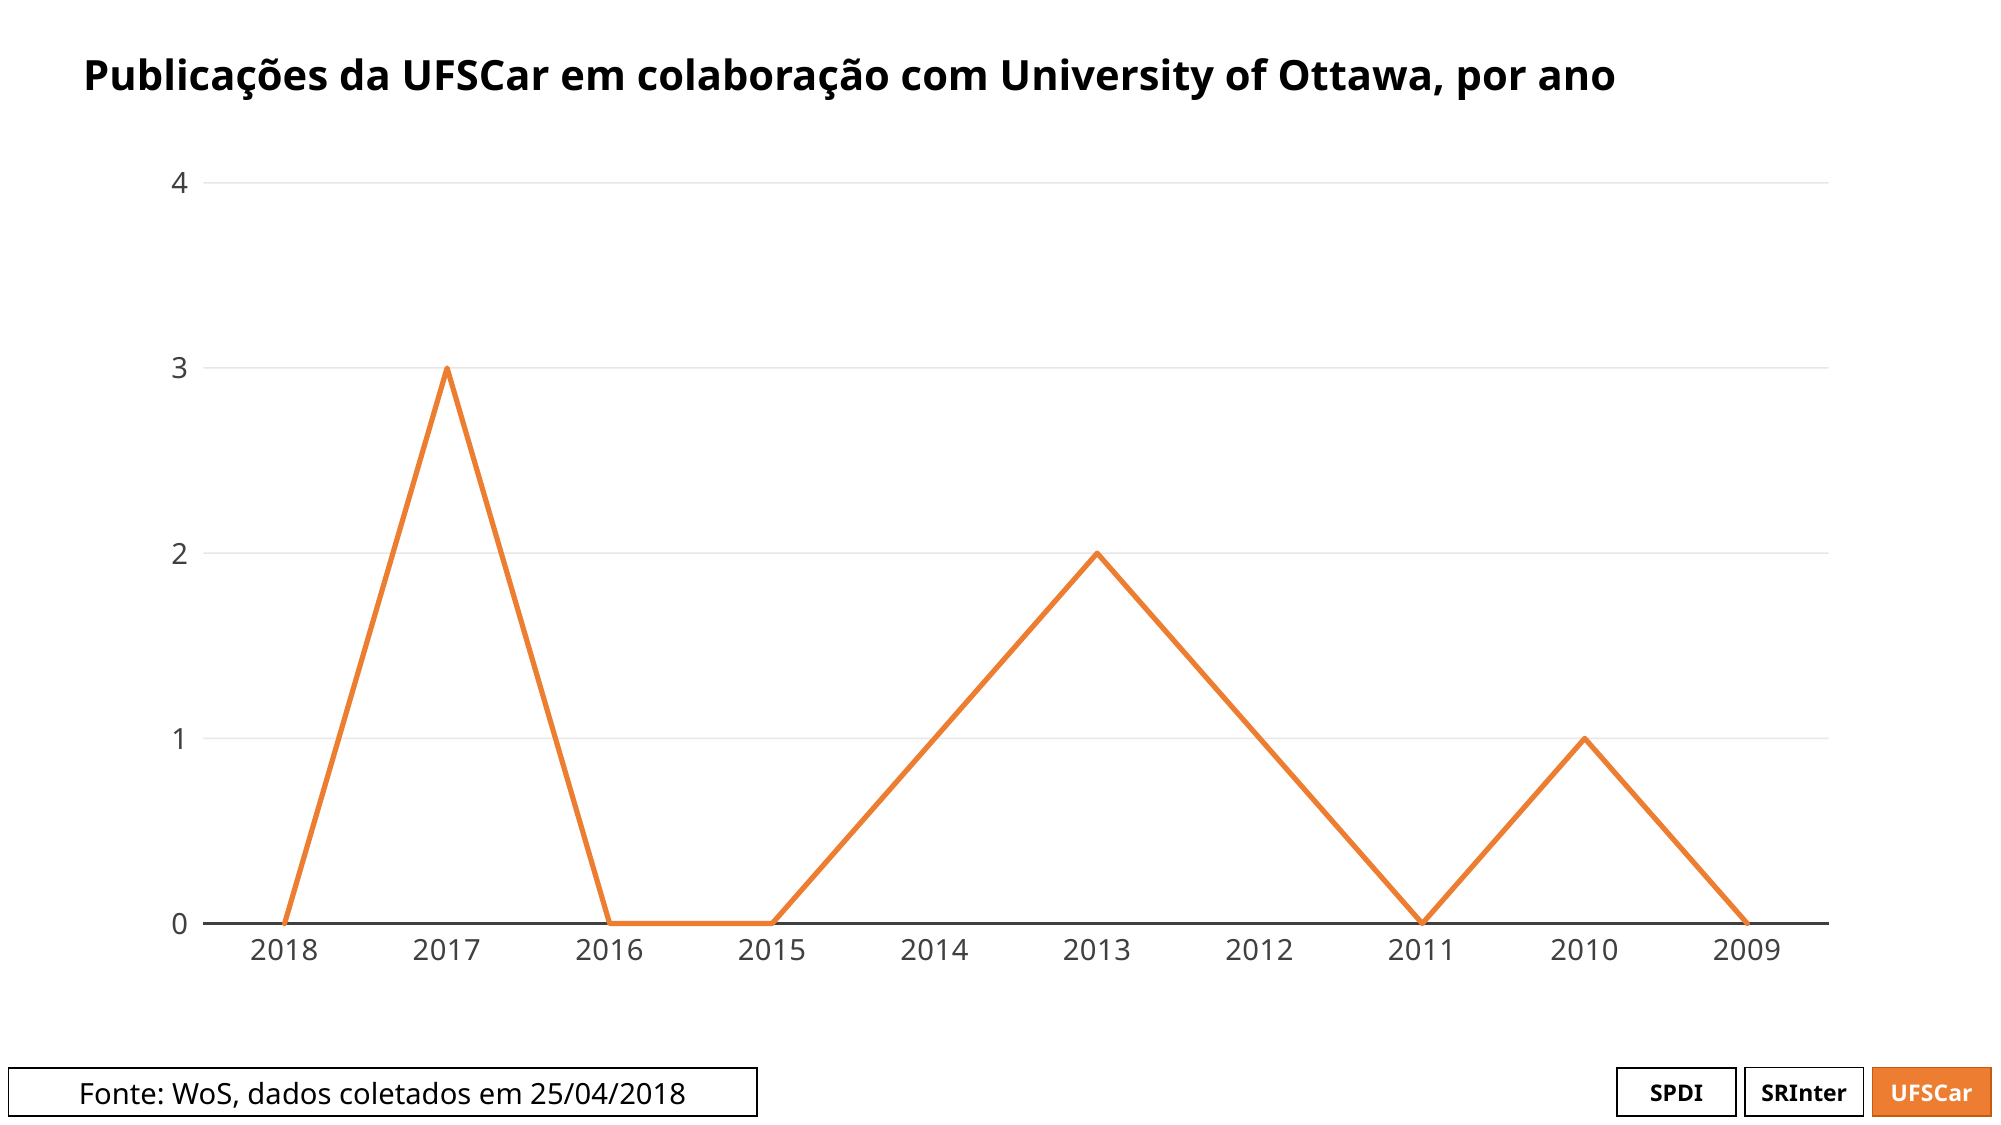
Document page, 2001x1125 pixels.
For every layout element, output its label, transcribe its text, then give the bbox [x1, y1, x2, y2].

chart [136, 144, 1864, 988]
title Publicações da UFSCar em colaboração com University of Ottawa, por ano [68, 8, 1931, 145]
